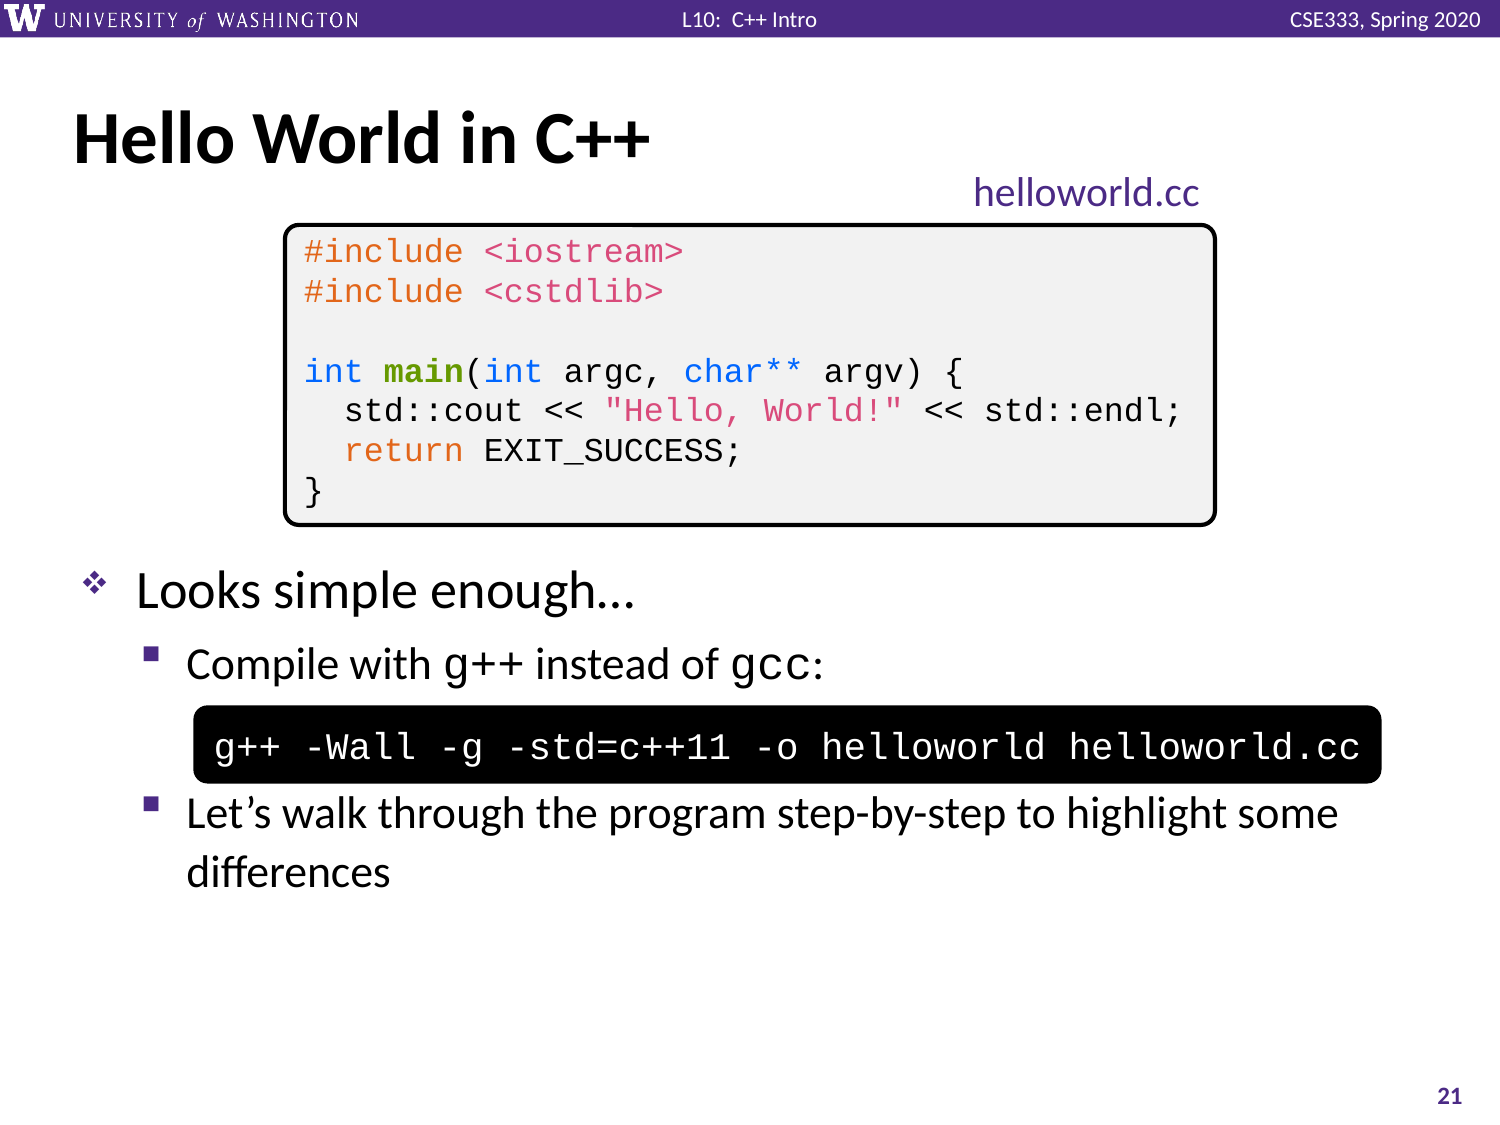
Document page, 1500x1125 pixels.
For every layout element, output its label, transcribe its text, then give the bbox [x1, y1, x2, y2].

slide_number 21 [1400, 1065, 1500, 1125]
title Hello World in C++ [58, 71, 1438, 197]
picture [4, 4, 358, 32]
text_box #include <iostream> #include <cstdlib> int main(int argc, char** argv) { std::cout << "Hello, World!" << std::endl; return EXIT_SUCCESS; } [284, 224, 1215, 525]
text_box g++ -Wall -g -std=c++11 -o helloworld helloworld.cc [194, 706, 1380, 782]
text_box helloworld.cc [914, 157, 1215, 223]
list Looks simple enough… Compile with g++ instead of gcc: Let’s walk through the program step-by-step to highlight some differences [64, 223, 1438, 1040]
